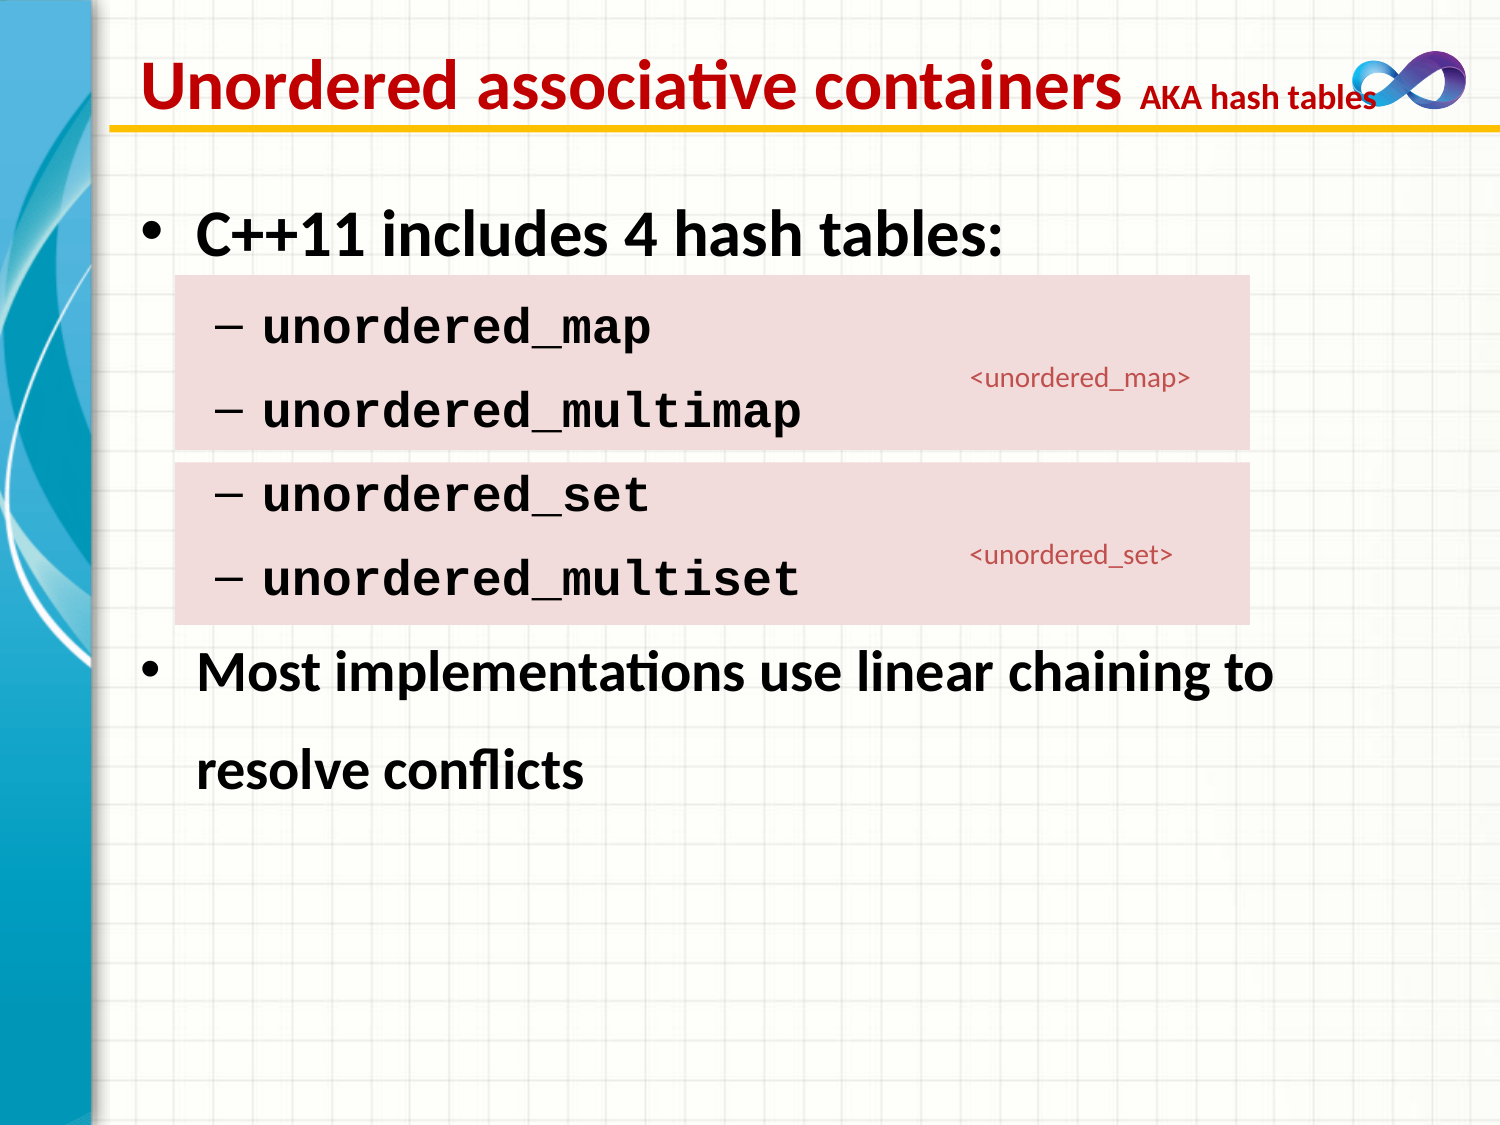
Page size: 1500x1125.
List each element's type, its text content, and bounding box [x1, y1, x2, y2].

title Unordered associative containers AKA hash tables [125, 24, 1450, 138]
text_box <unordered_map> [955, 350, 1206, 401]
list C++11 includes 4 hash tables: unordered_map unordered_multimap unordered_set unordered_multiset Most implementations use linear chaining to resolve conflicts [125, 149, 1450, 1088]
text_box <unordered_set> [954, 527, 1189, 578]
picture [0, 0, 1500, 1125]
